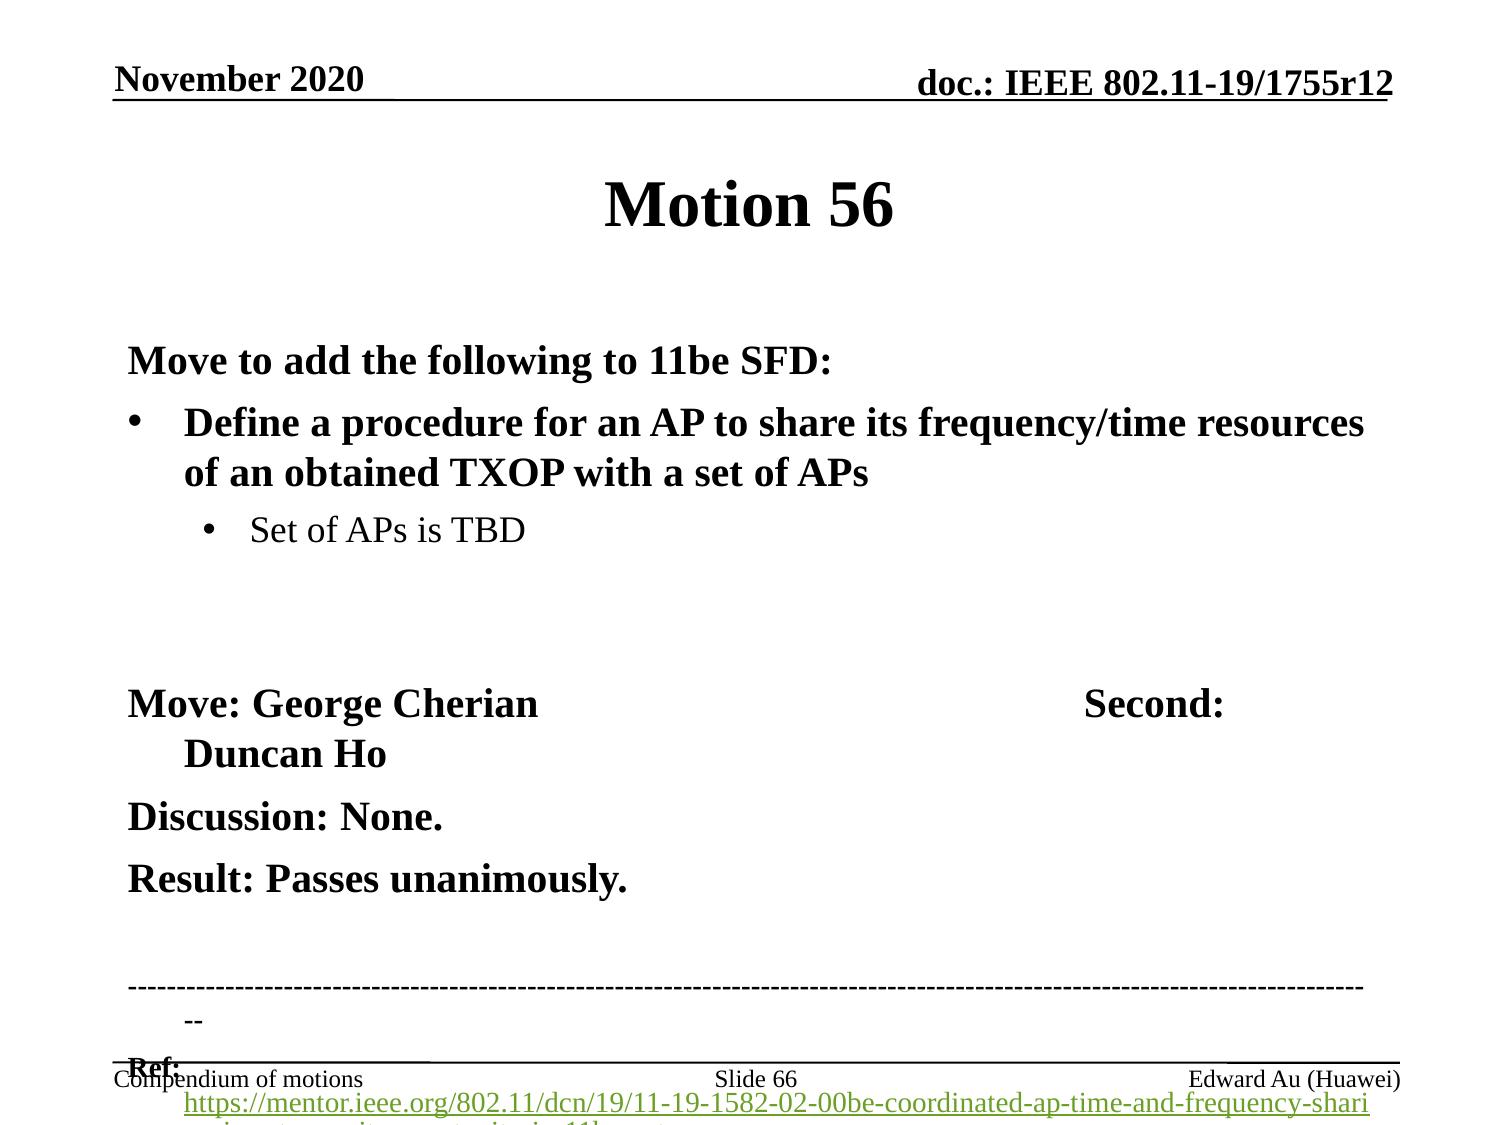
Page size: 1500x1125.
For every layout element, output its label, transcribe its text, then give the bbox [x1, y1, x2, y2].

slide_number Slide 66 [712, 1061, 800, 1123]
footer Edward Au (Huawei) [878, 1061, 1402, 1093]
title Motion 56 [112, 112, 1388, 288]
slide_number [114, 54, 423, 100]
list Move to add the following to 11be SFD: Define a procedure for an AP to share its frequency/time resources of an obtained TXOP with a set of APs Set of APs is TBD Move: George Cherian Second: Duncan Ho Discussion: None. Result: Passes unanimously. --------------------------------------------------------------------------------------------------------------------------------- Ref: https://mentor.ieee.org/802.11/dcn/19/11-19-1582-02-00be-coordinated-ap-time-and-frequency-sharing-in-a-transmit-opportunity-in-11be.pptx [112, 324, 1388, 1063]
